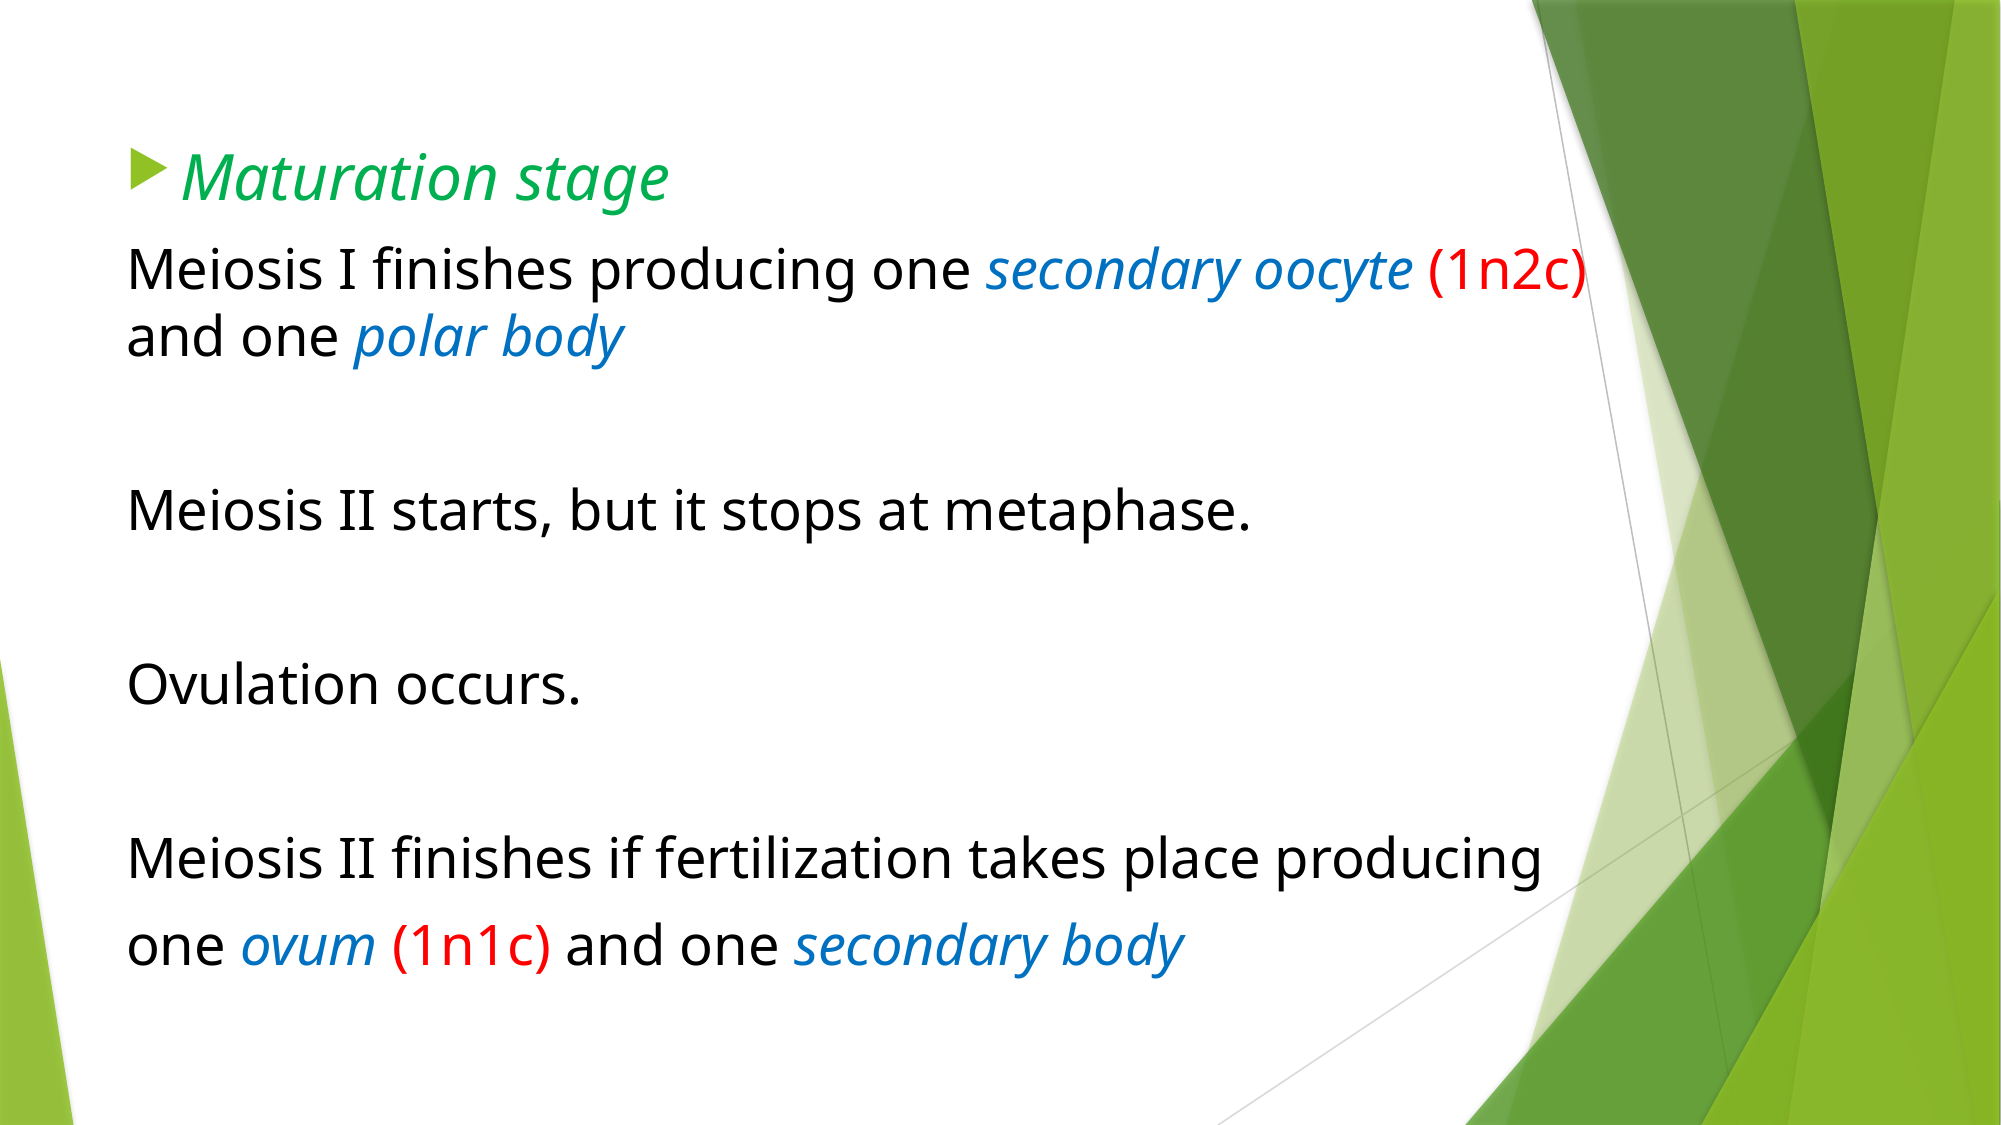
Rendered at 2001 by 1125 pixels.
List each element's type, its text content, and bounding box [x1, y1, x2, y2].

list Maturation stage Meiosis I finishes producing one secondary oocyte (1n2c) and one polar body Meiosis II starts, but it stops at metaphase. Ovulation occurs. Meiosis II finishes if fertilization takes place producing one ovum (1n1c) and one secondary body [111, 129, 1690, 991]
